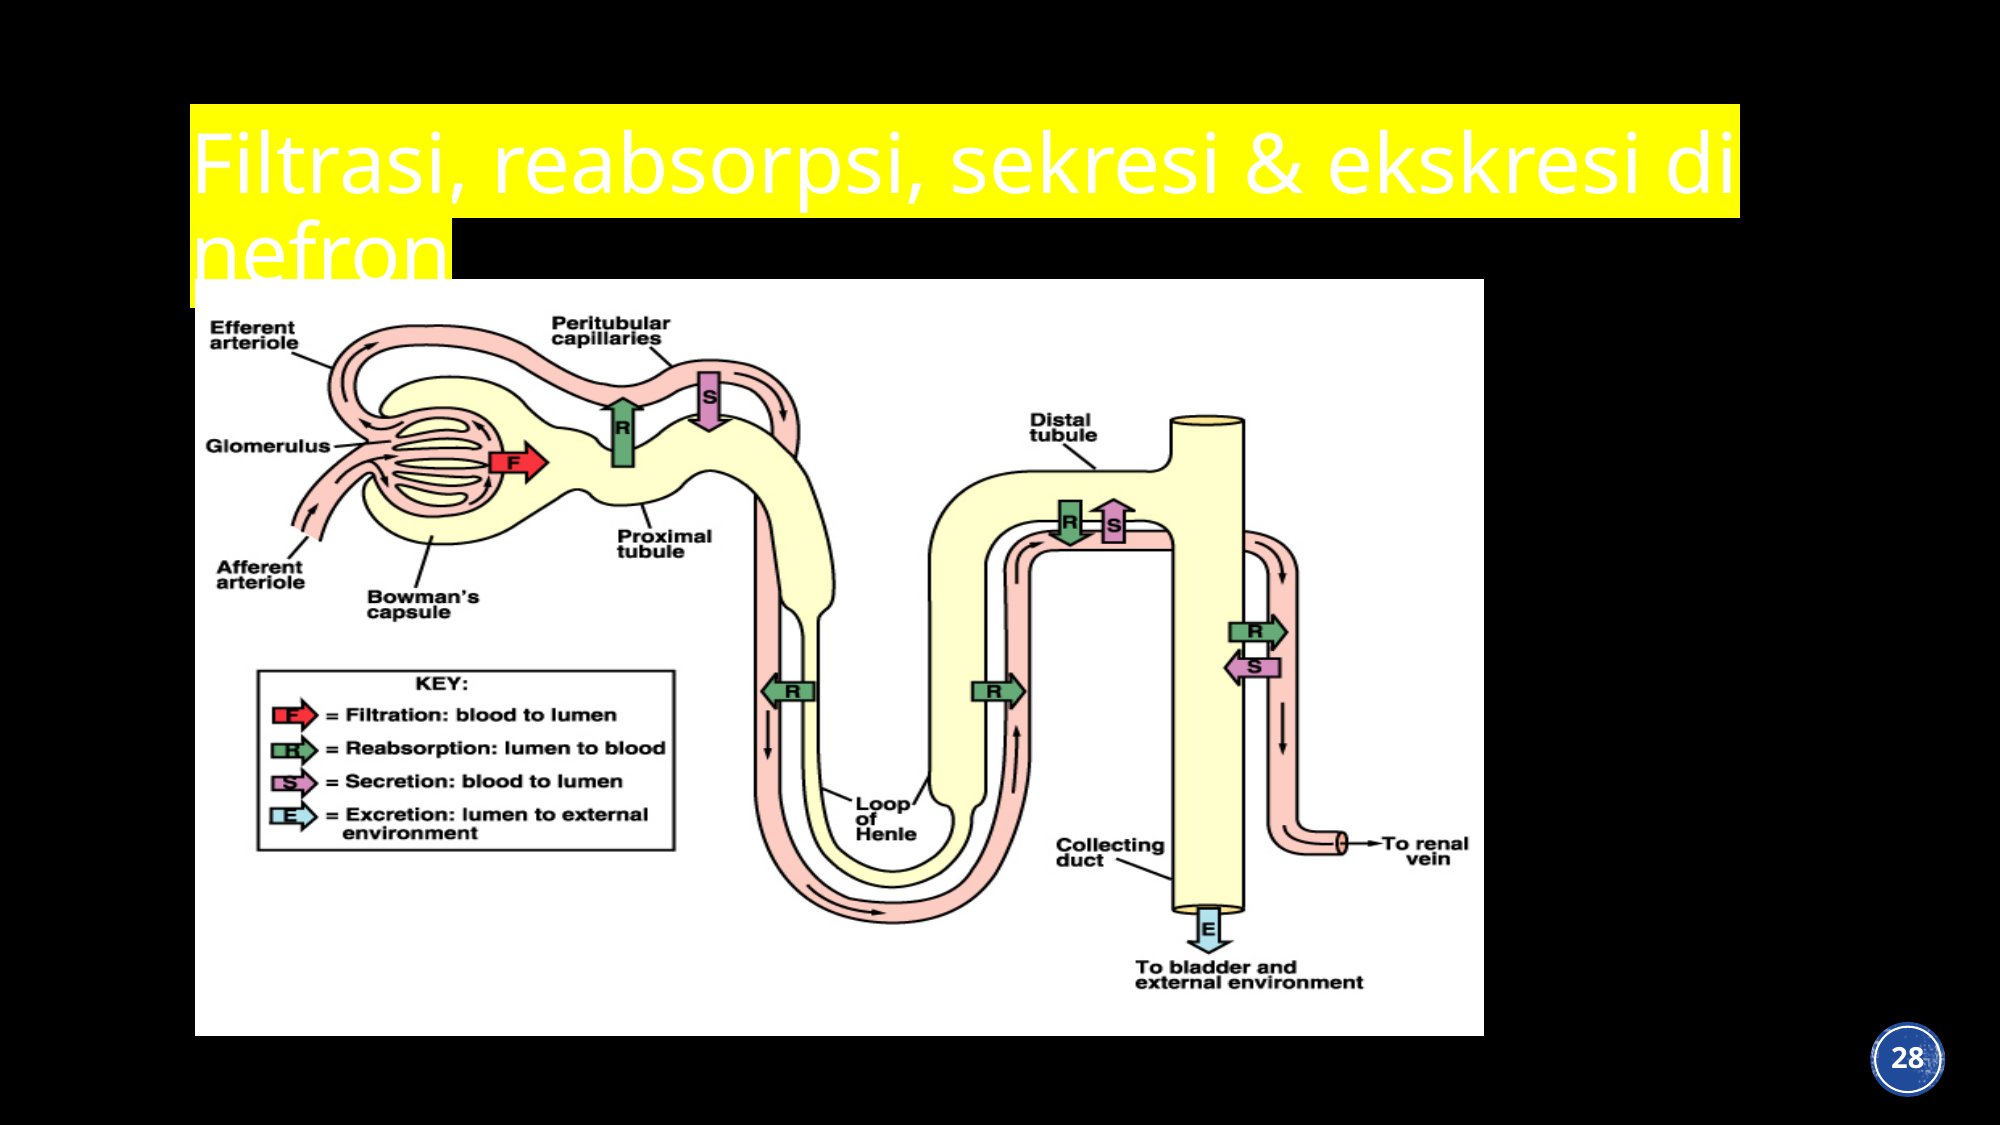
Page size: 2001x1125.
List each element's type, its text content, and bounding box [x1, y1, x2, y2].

title Filtrasi, reabsorpsi, sekresi & ekskresi di nefron [175, 79, 1826, 344]
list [198, 283, 1479, 1034]
slide_number 28 [1855, 1028, 1961, 1089]
